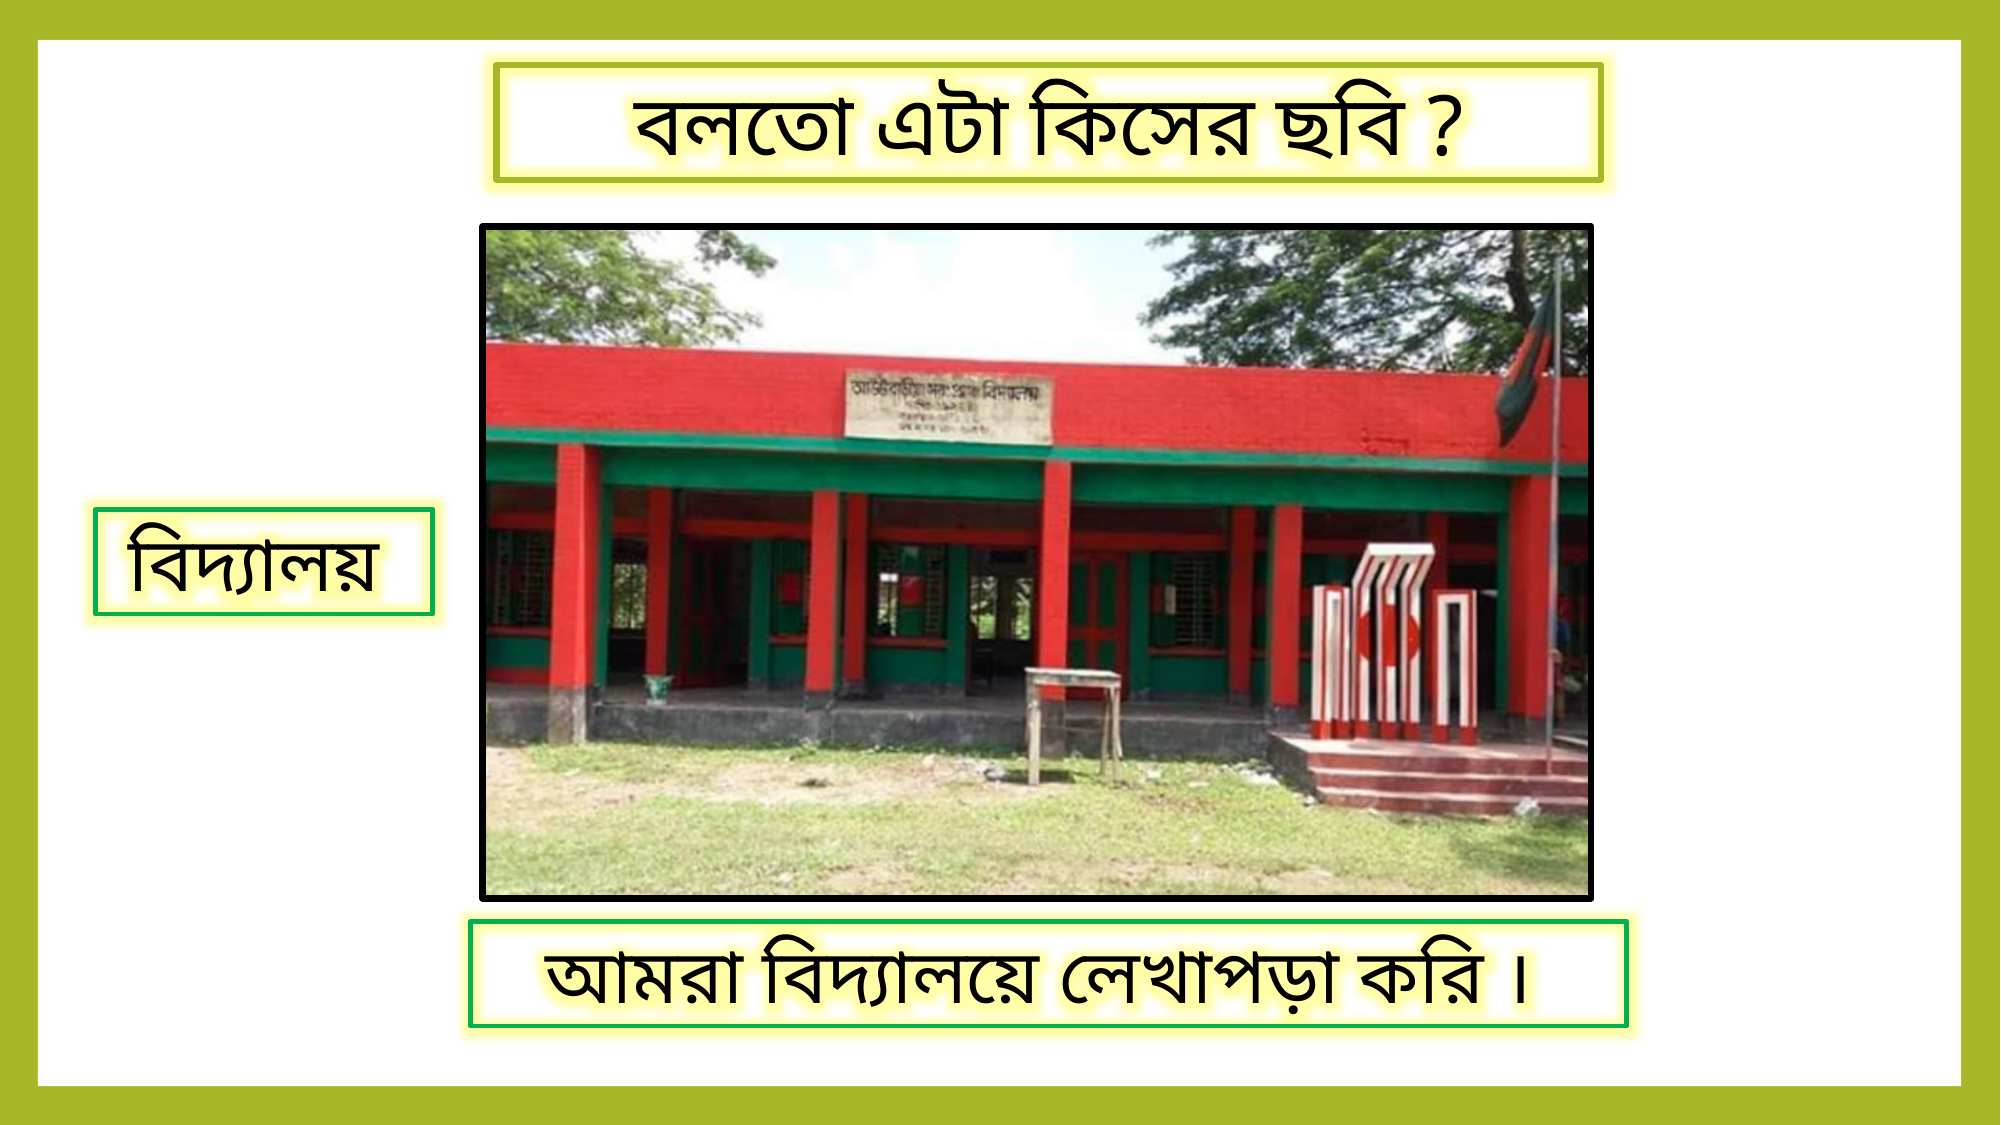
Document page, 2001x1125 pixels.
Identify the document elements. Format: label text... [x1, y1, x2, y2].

text_box বলতো এটা কিসের ছবি ? [496, 64, 1601, 180]
text_box আমরা বিদ্যালয়ে লেখাপড়া করি । [470, 921, 1627, 1027]
text_box বিদ্যালয় [95, 509, 433, 615]
picture [485, 229, 1589, 896]
